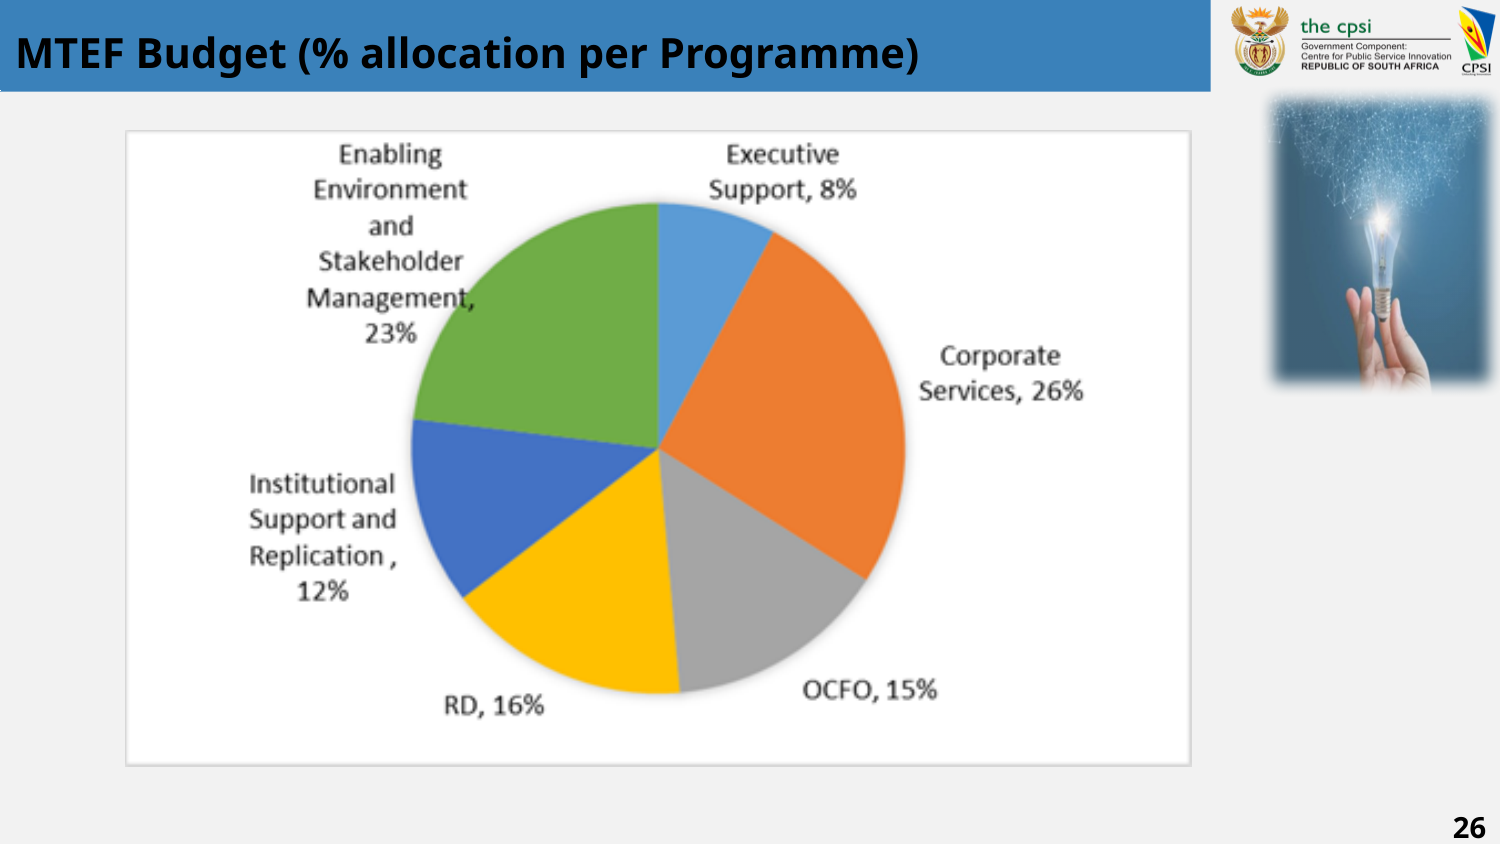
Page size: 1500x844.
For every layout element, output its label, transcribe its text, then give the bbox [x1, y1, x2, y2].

table_header Five-year target [1289, 116, 1474, 367]
table_cell Outcome Indicators [1284, 111, 1479, 372]
picture [125, 129, 1192, 767]
title MTEF Budget (% allocation per Programme) [0, 0, 1211, 88]
slide_number 26 [1256, 801, 1500, 844]
table_cell [1281, 108, 1482, 375]
chart [0, 90, 1259, 836]
picture [1226, 0, 1500, 82]
